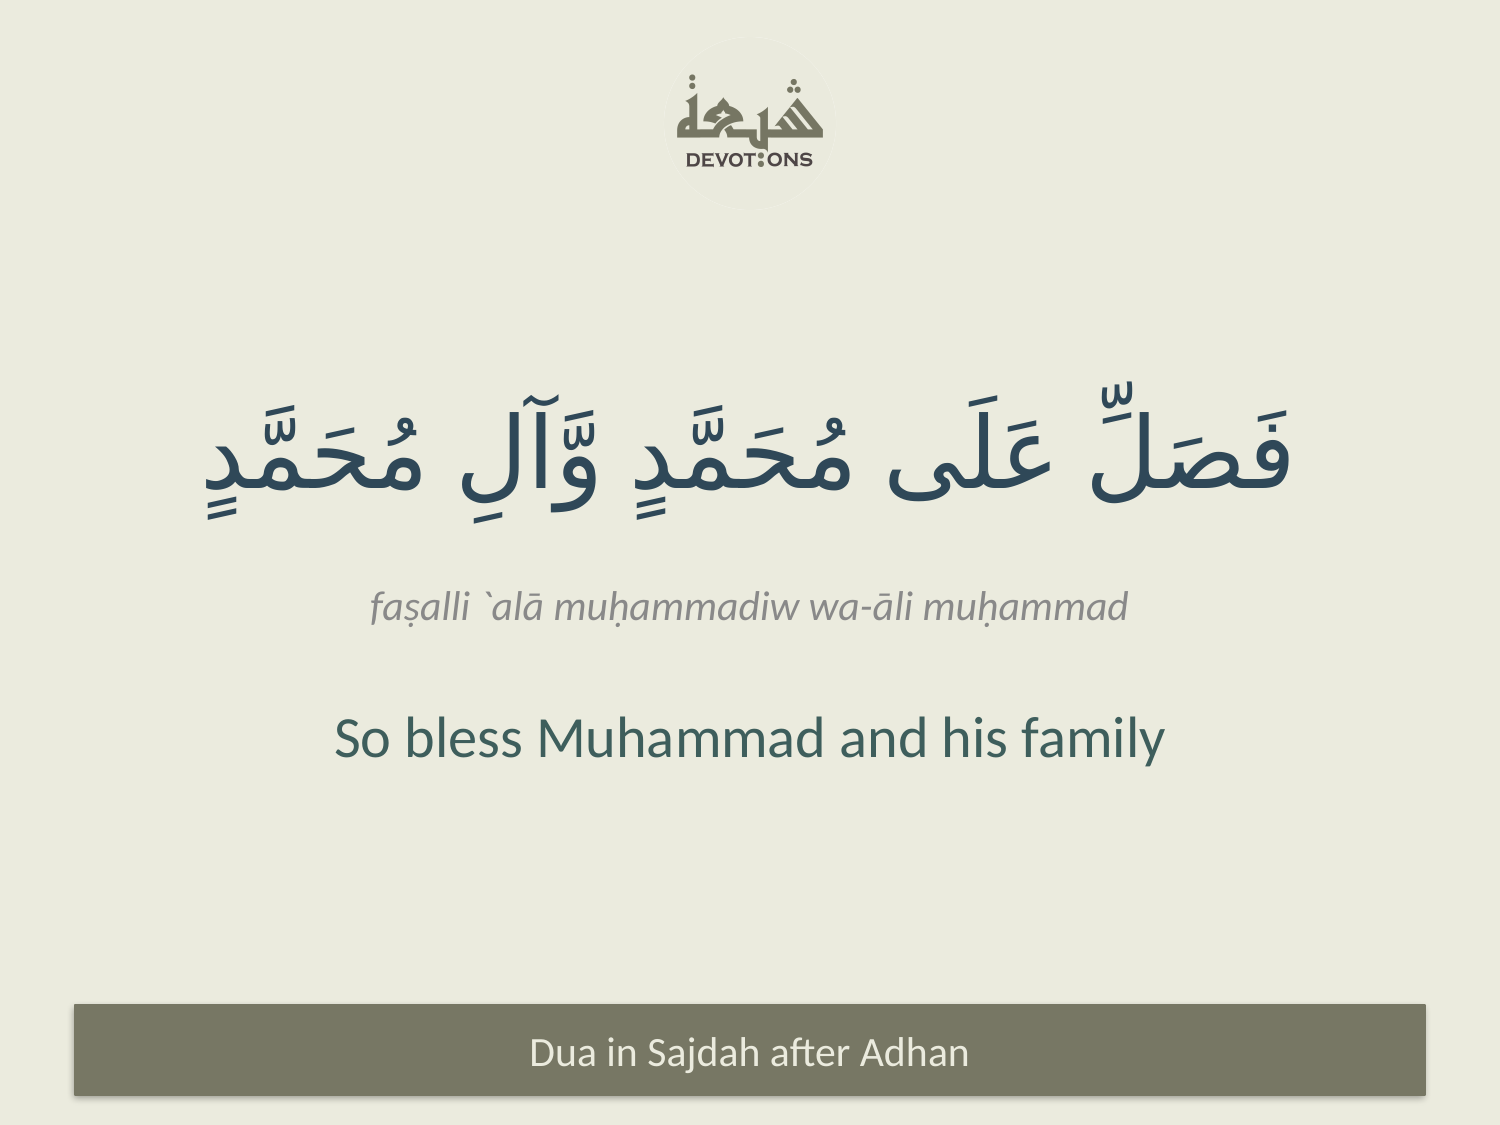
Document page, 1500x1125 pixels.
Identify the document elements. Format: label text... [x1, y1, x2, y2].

text_box [74, 1004, 1426, 1096]
text_box فَصَلِّ عَلَى مُحَمَّدٍ وَّآلِ مُحَمَّدٍ faṣalli `alā muḥammadiw wa-āli muḥammad So bless Muhammad and his family [74, 381, 1425, 776]
picture [656, 29, 844, 218]
text_box Dua in Sajdah after Adhan [514, 1017, 986, 1083]
